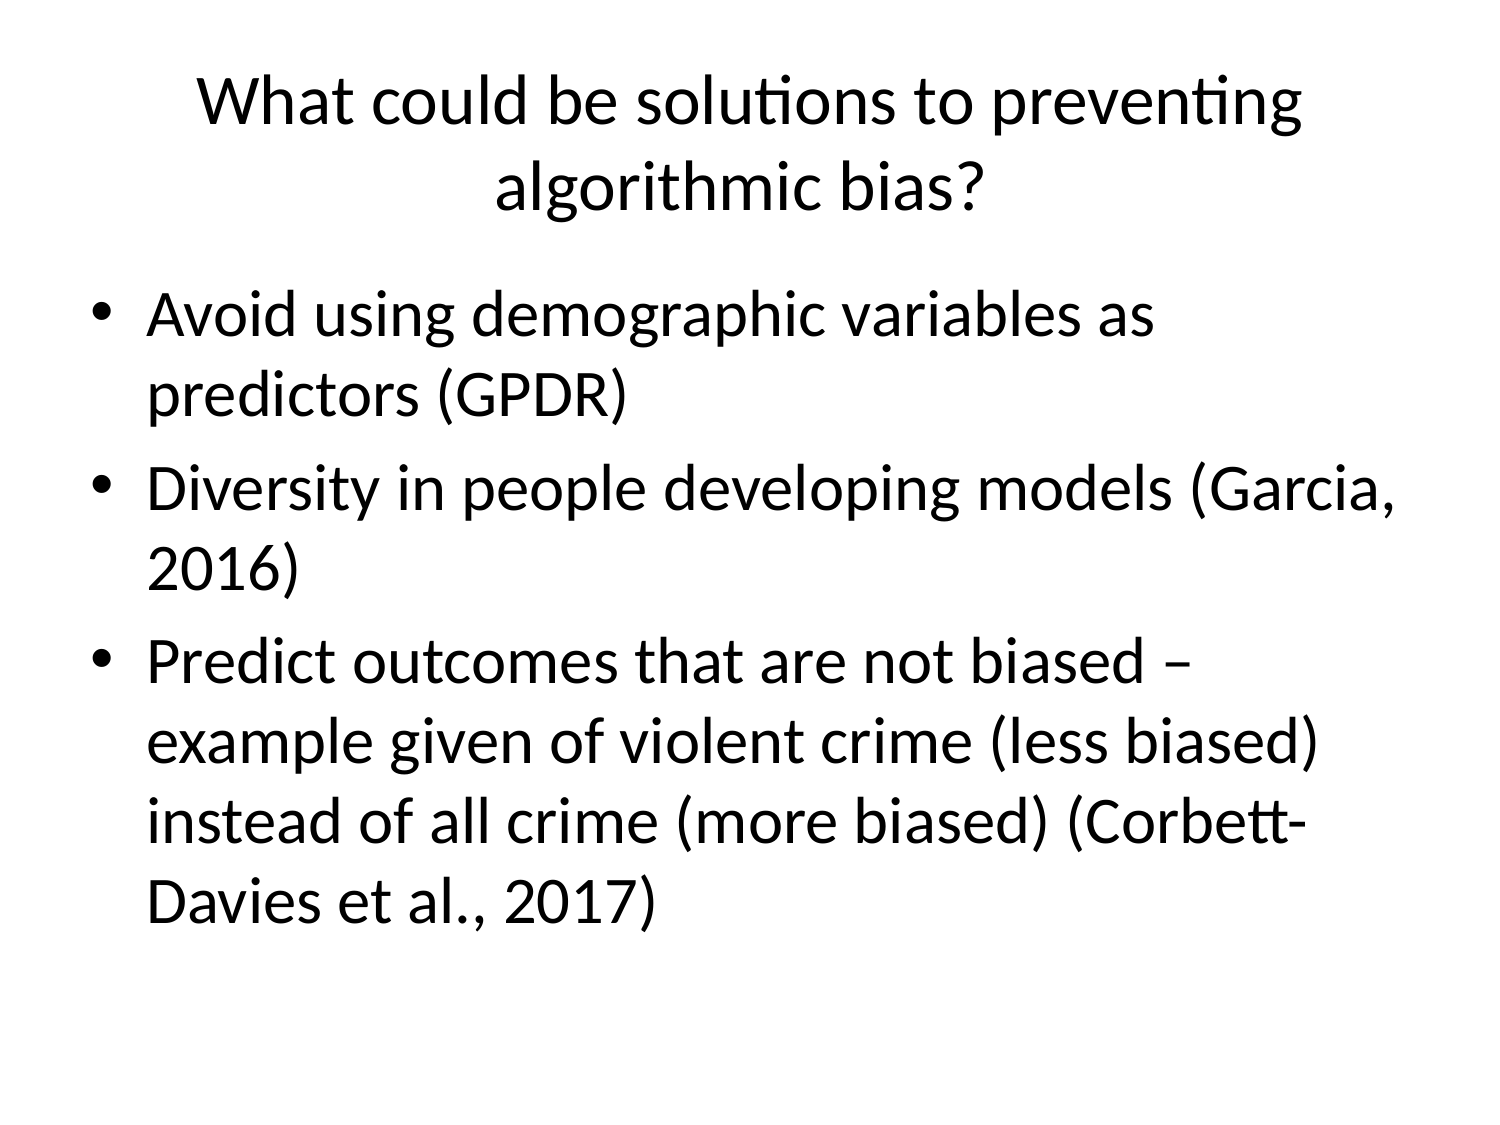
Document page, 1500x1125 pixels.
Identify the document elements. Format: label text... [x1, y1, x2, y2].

list Avoid using demographic variables as predictors (GPDR) Diversity in people developing models (Garcia, 2016) Predict outcomes that are not biased – example given of violent crime (less biased) instead of all crime (more biased) (Corbett-Davies et al., 2017) [75, 262, 1425, 1005]
title What could be solutions to preventing algorithmic bias? [75, 45, 1425, 233]
